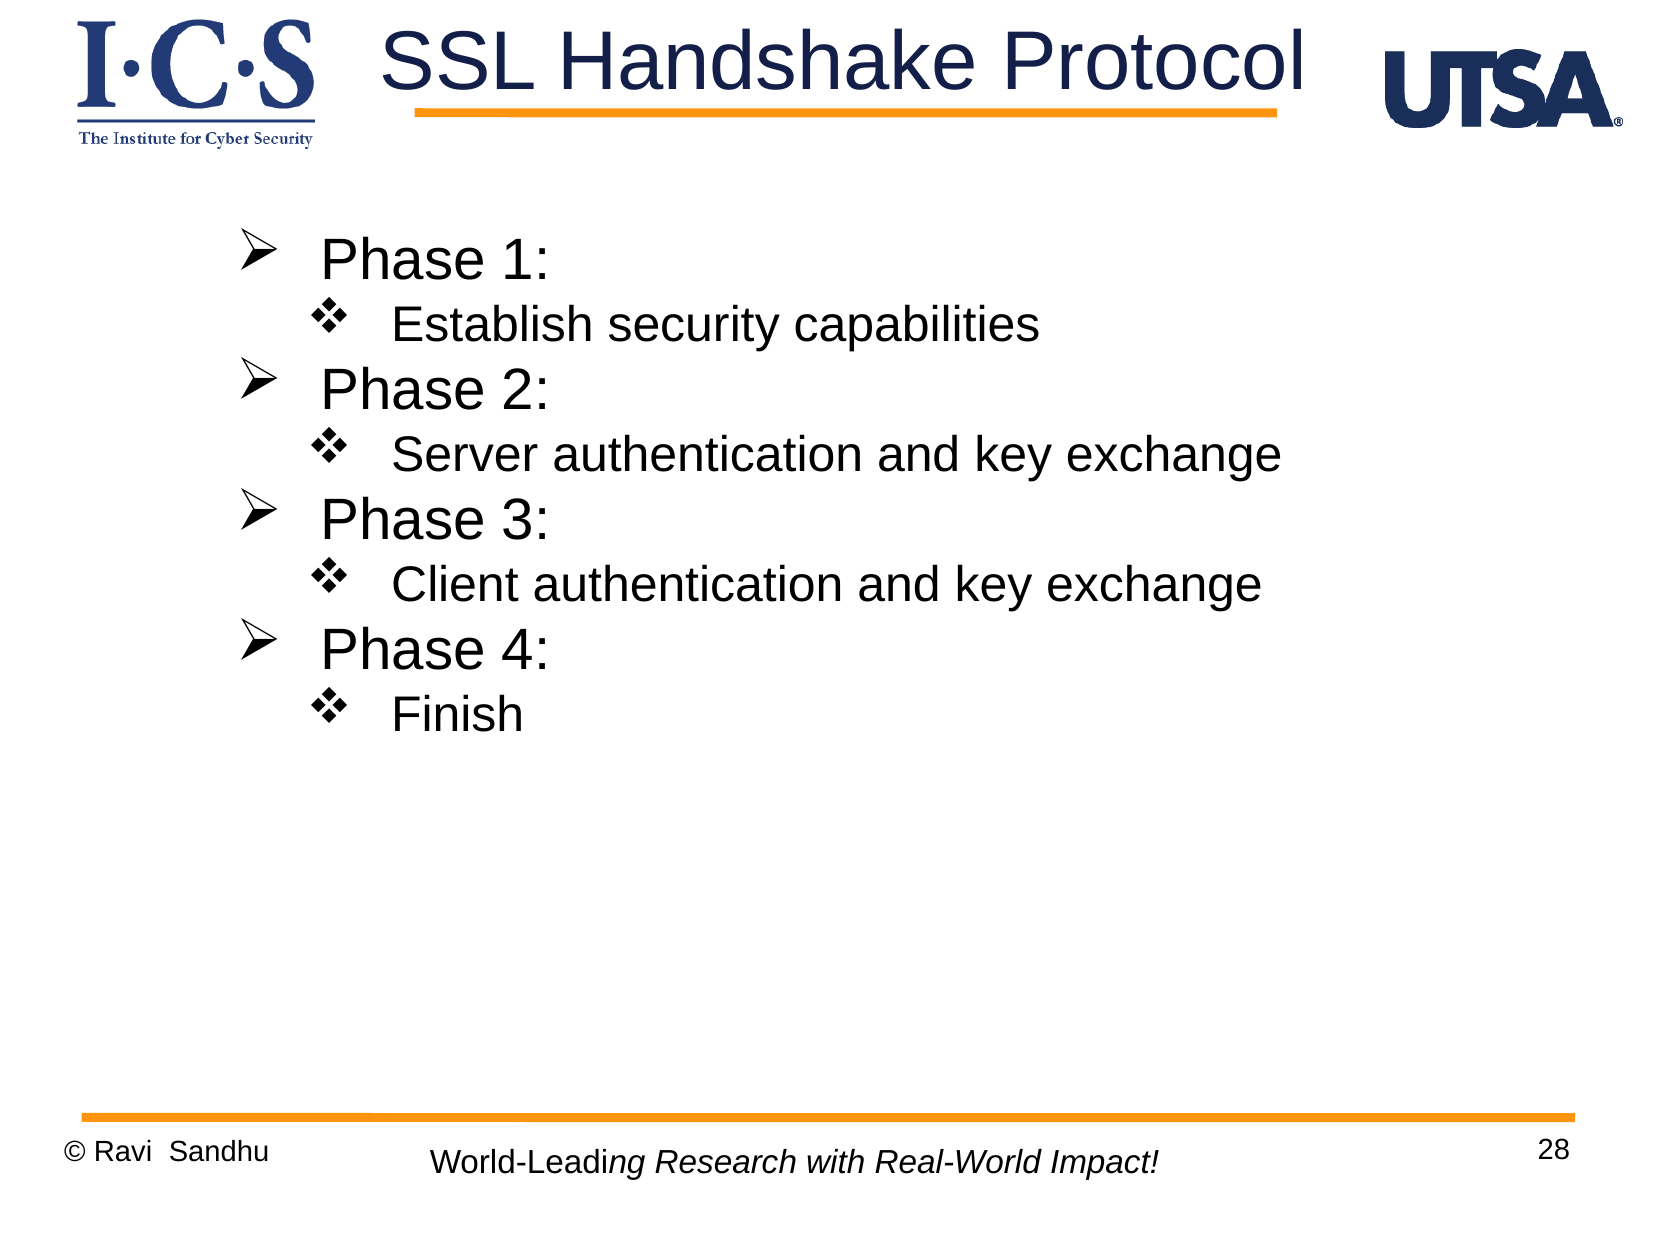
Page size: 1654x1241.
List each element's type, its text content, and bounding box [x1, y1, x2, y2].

text_box © Ravi Sandhu [64, 1132, 450, 1218]
picture [1385, 49, 1623, 128]
text_box 28 [1185, 1129, 1571, 1215]
list Phase 1: Establish security capabilities Phase 2: Server authentication and key exchange Phase 3: Client authentication and key exchange Phase 4: Finish [218, 221, 1380, 895]
text_box World-Leading Research with Real-World Impact! [415, 1132, 1176, 1188]
text_box SSL Handshake Protocol [360, 0, 1326, 113]
picture [73, 0, 317, 151]
